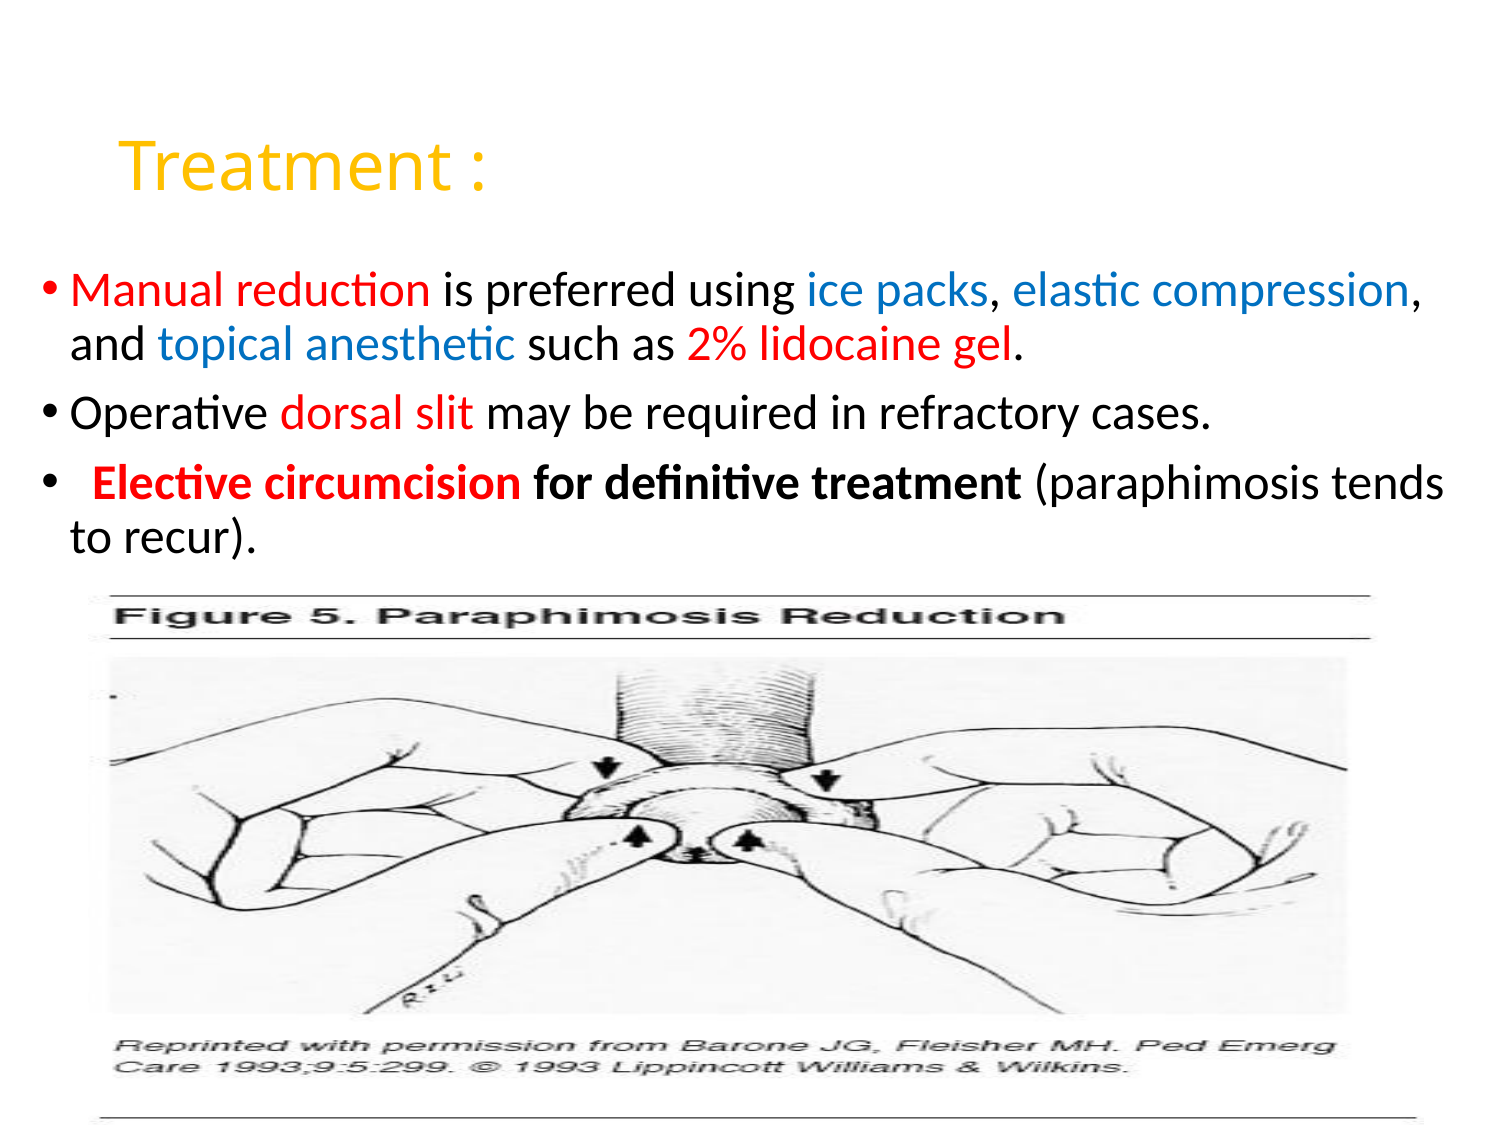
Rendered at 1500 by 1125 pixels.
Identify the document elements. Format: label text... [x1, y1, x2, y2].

picture [88, 586, 1424, 1125]
title Treatment : [103, 59, 1397, 255]
list Manual reduction is preferred using ice packs, elastic compression, and topical anesthetic such as 2% lidocaine gel. Operative dorsal slit may be required in refractory cases. Elective circumcision for definitive treatment (paraphimosis tends to recur). [26, 255, 1486, 1106]
